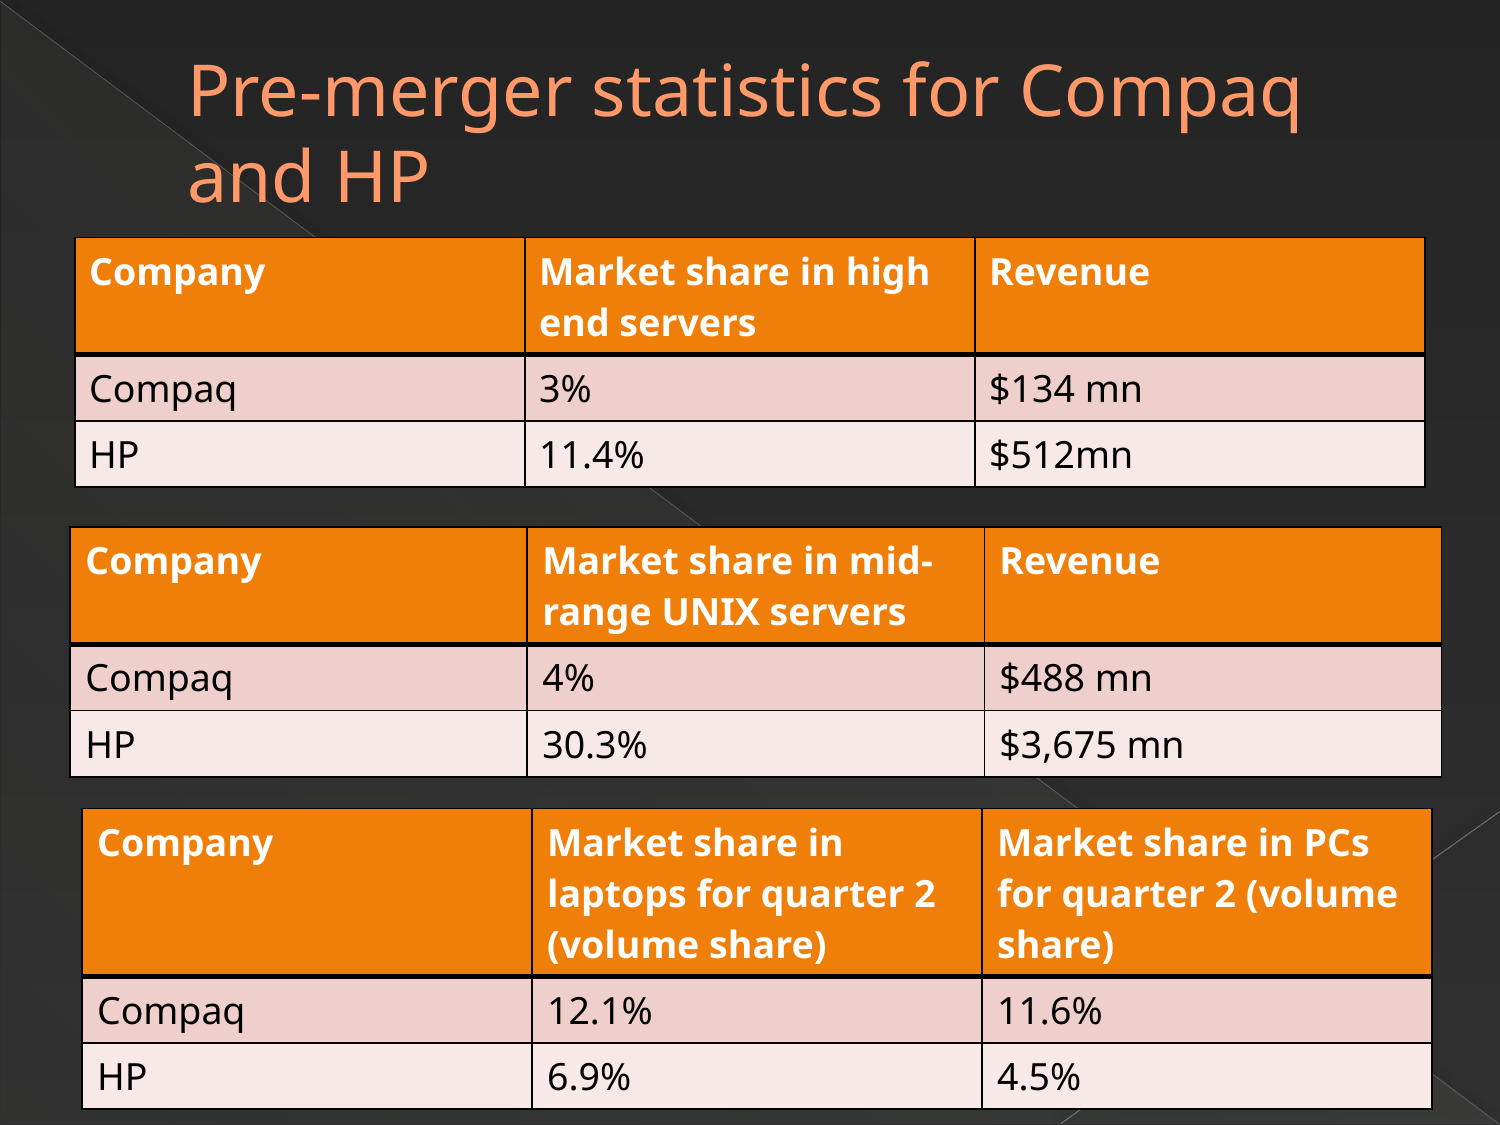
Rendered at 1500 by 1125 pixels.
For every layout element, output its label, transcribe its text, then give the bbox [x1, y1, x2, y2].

table_cell HP [83, 1044, 531, 1108]
table_cell $134 mn [976, 357, 1424, 420]
table_cell HP [71, 711, 526, 776]
table_cell 11.6% [983, 979, 1431, 1042]
table_header Revenue [985, 528, 1441, 642]
table_cell 4% [528, 647, 984, 710]
table_cell 6.9% [533, 1044, 981, 1108]
table_cell 4.5% [983, 1044, 1431, 1108]
table_header Market share in laptops for quarter 2 (volume share) [533, 809, 981, 974]
table_header Company [83, 809, 531, 974]
table_header Company [71, 528, 526, 642]
table_header Company [76, 238, 524, 352]
table_cell Compaq [83, 979, 531, 1042]
table_cell $488 mn [985, 647, 1441, 710]
table_header Revenue [976, 238, 1424, 352]
table_cell $512mn [976, 422, 1424, 486]
table_cell Compaq [76, 357, 524, 420]
title Pre-merger statistics for Compaq and HP [99, 37, 1413, 225]
table_cell $3,675 mn [985, 711, 1441, 776]
table_header Market share in high end servers [526, 238, 974, 352]
table_header Market share in mid-range UNIX servers [528, 528, 984, 642]
table_cell Compaq [71, 647, 526, 710]
table_cell 3% [526, 357, 974, 420]
table_header Market share in PCs for quarter 2 (volume share) [983, 809, 1431, 974]
table_cell HP [76, 422, 524, 486]
table_cell 11.4% [526, 422, 974, 486]
table_cell 30.3% [528, 711, 984, 776]
table_cell 12.1% [533, 979, 981, 1042]
